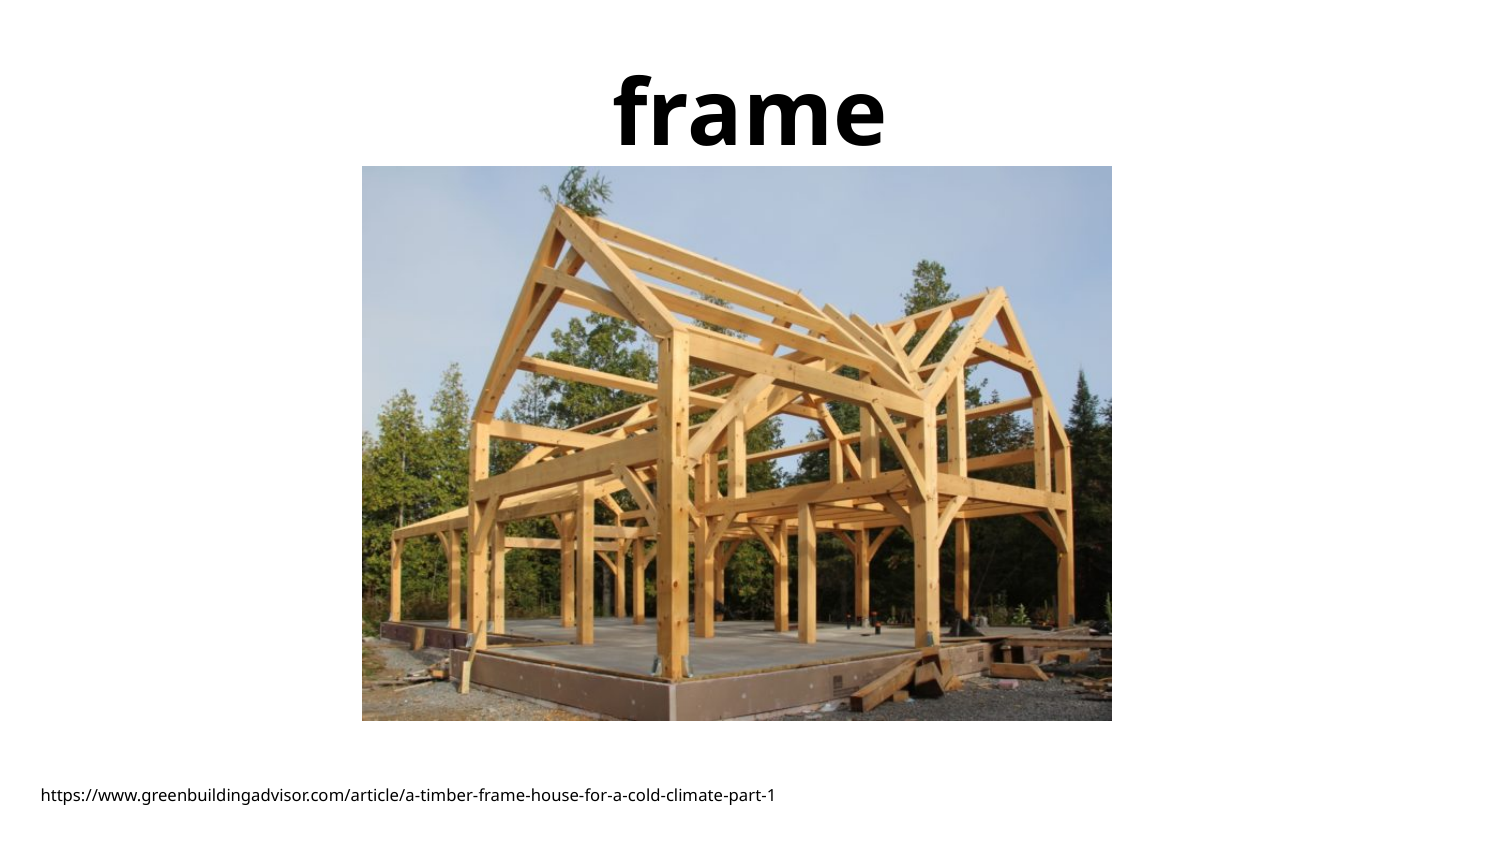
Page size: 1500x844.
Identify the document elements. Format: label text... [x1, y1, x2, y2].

picture [362, 166, 1113, 721]
text_box https://www.greenbuildingadvisor.com/article/a-timber-frame-house-for-a-cold-climate-part-1 [25, 770, 1449, 824]
title frame [51, 39, 1449, 167]
